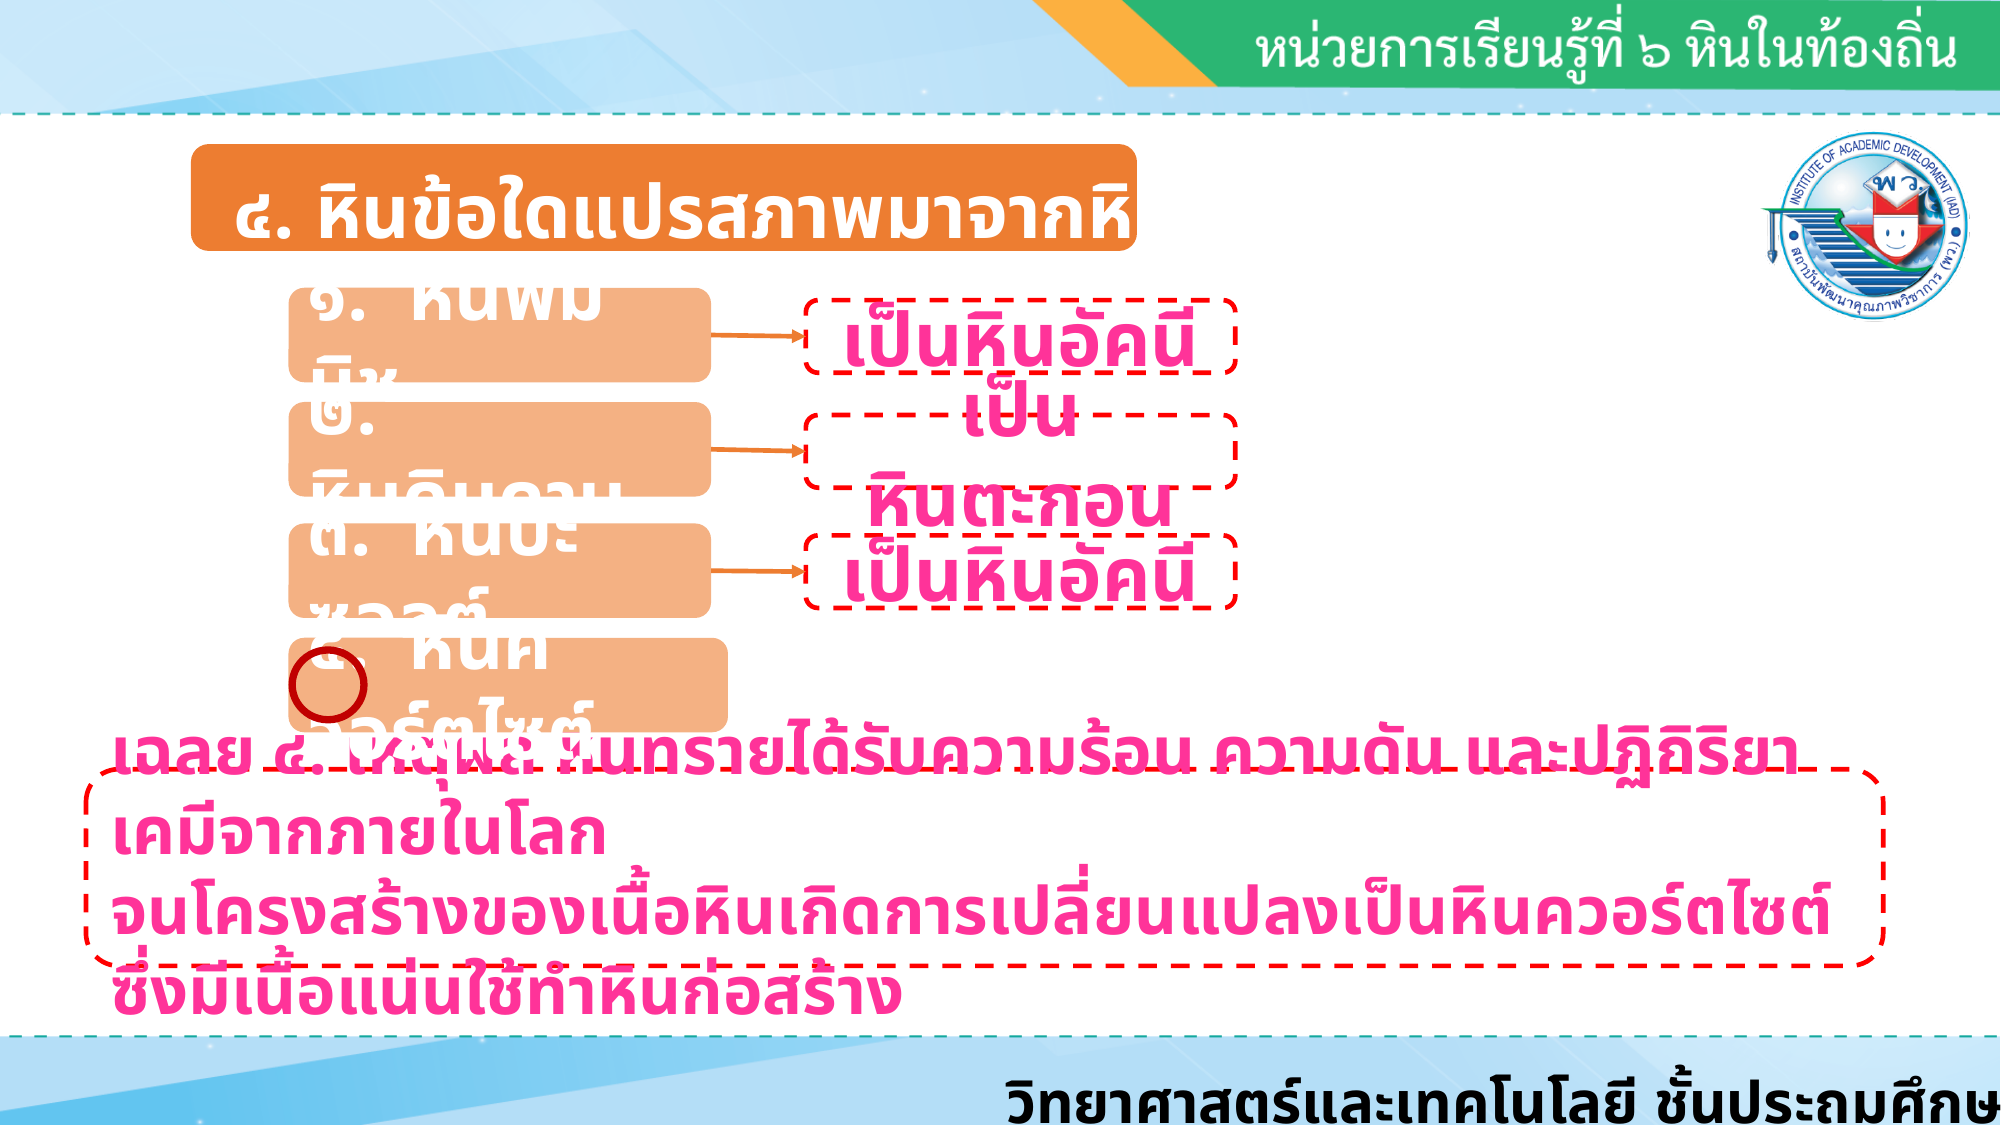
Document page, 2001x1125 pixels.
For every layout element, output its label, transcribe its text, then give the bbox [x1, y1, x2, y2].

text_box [683, 300, 1236, 608]
text_box เฉลย ๔. เหตุผล หินทรายได้รับความร้อน ความดัน และปฏิกิริยาเคมีจากภายในโลก จนโครงสร้างของเนื้อหินเกิดการเปลี่ยนแปลงเป็นหินควอร์ตไซต์ ซึ่งมีเนื้อแน่นใช้ทำหินก่อสร้าง [84, 768, 1885, 967]
text_box ๓. หินบะซอลต์ [287, 522, 711, 619]
text_box [288, 646, 368, 724]
picture [0, 0, 2000, 1125]
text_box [190, 144, 1543, 262]
text_box ๒. หินดินดาน [287, 400, 683, 498]
text_box ๔. หินควอร์ตไซต์ [287, 636, 730, 734]
text_box ๑. หินพัมมิช [287, 286, 712, 384]
